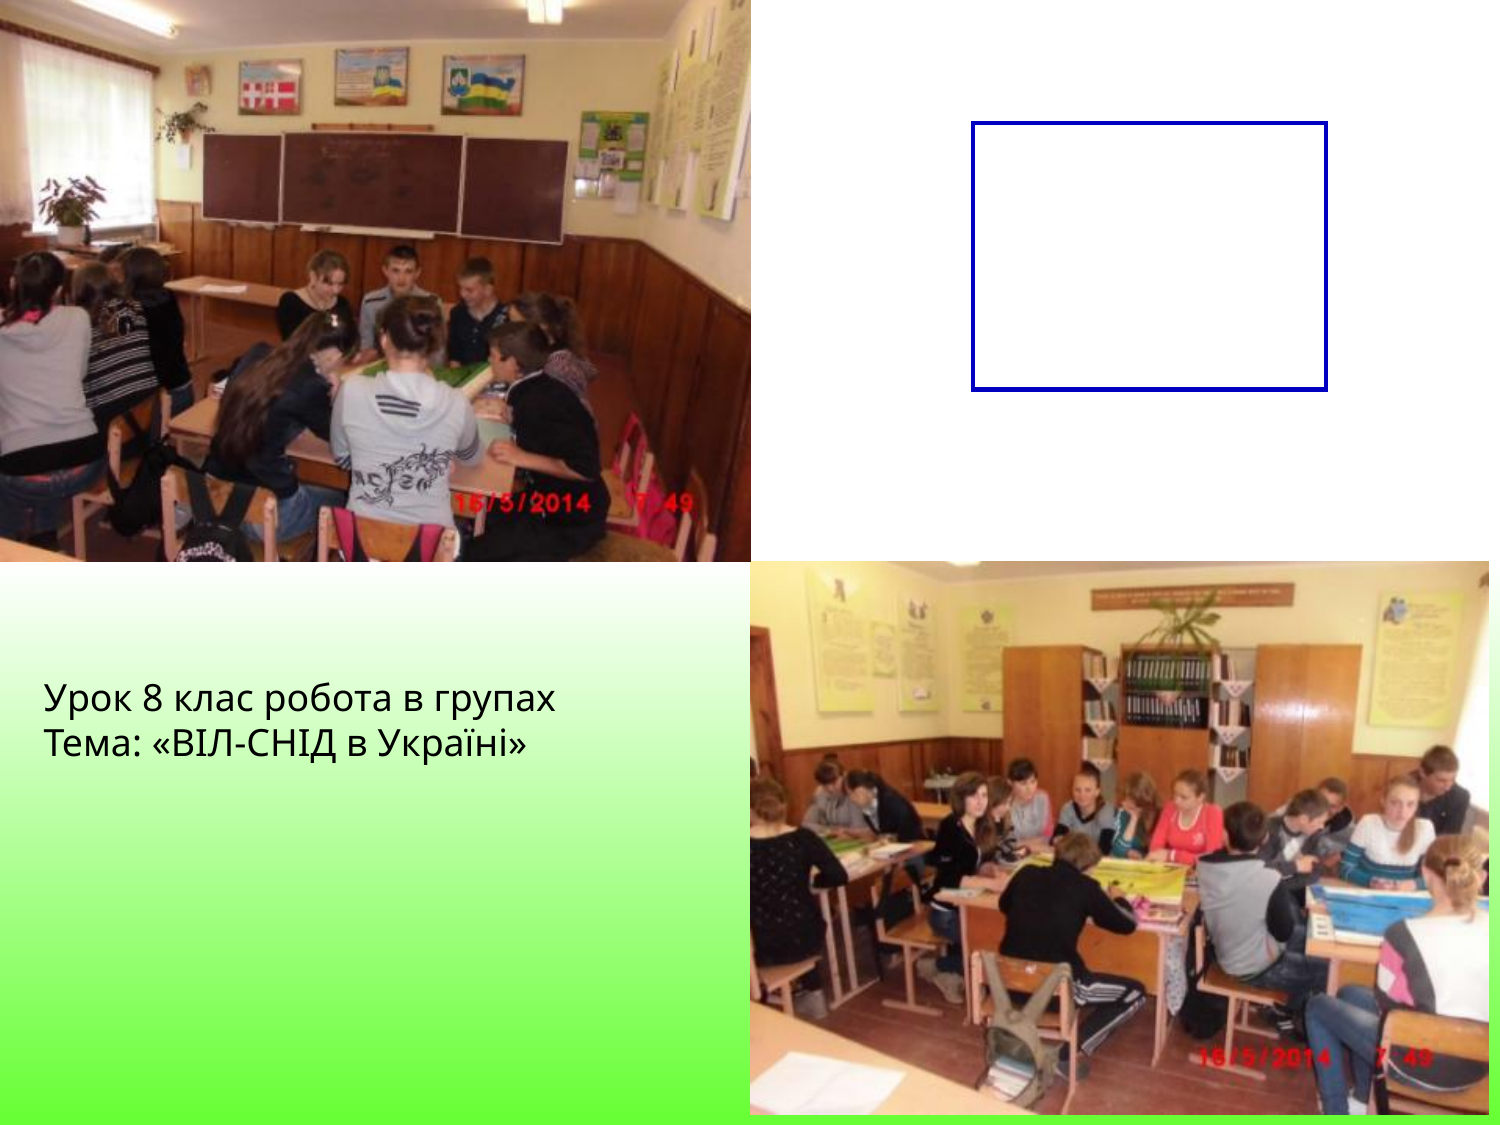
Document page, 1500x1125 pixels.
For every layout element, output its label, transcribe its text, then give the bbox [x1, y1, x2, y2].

text_box Урок 8 клас робота в групах Тема: «ВІЛ-СНІД в Україні» [28, 666, 740, 771]
picture [0, 0, 1489, 1115]
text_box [977, 127, 1323, 386]
